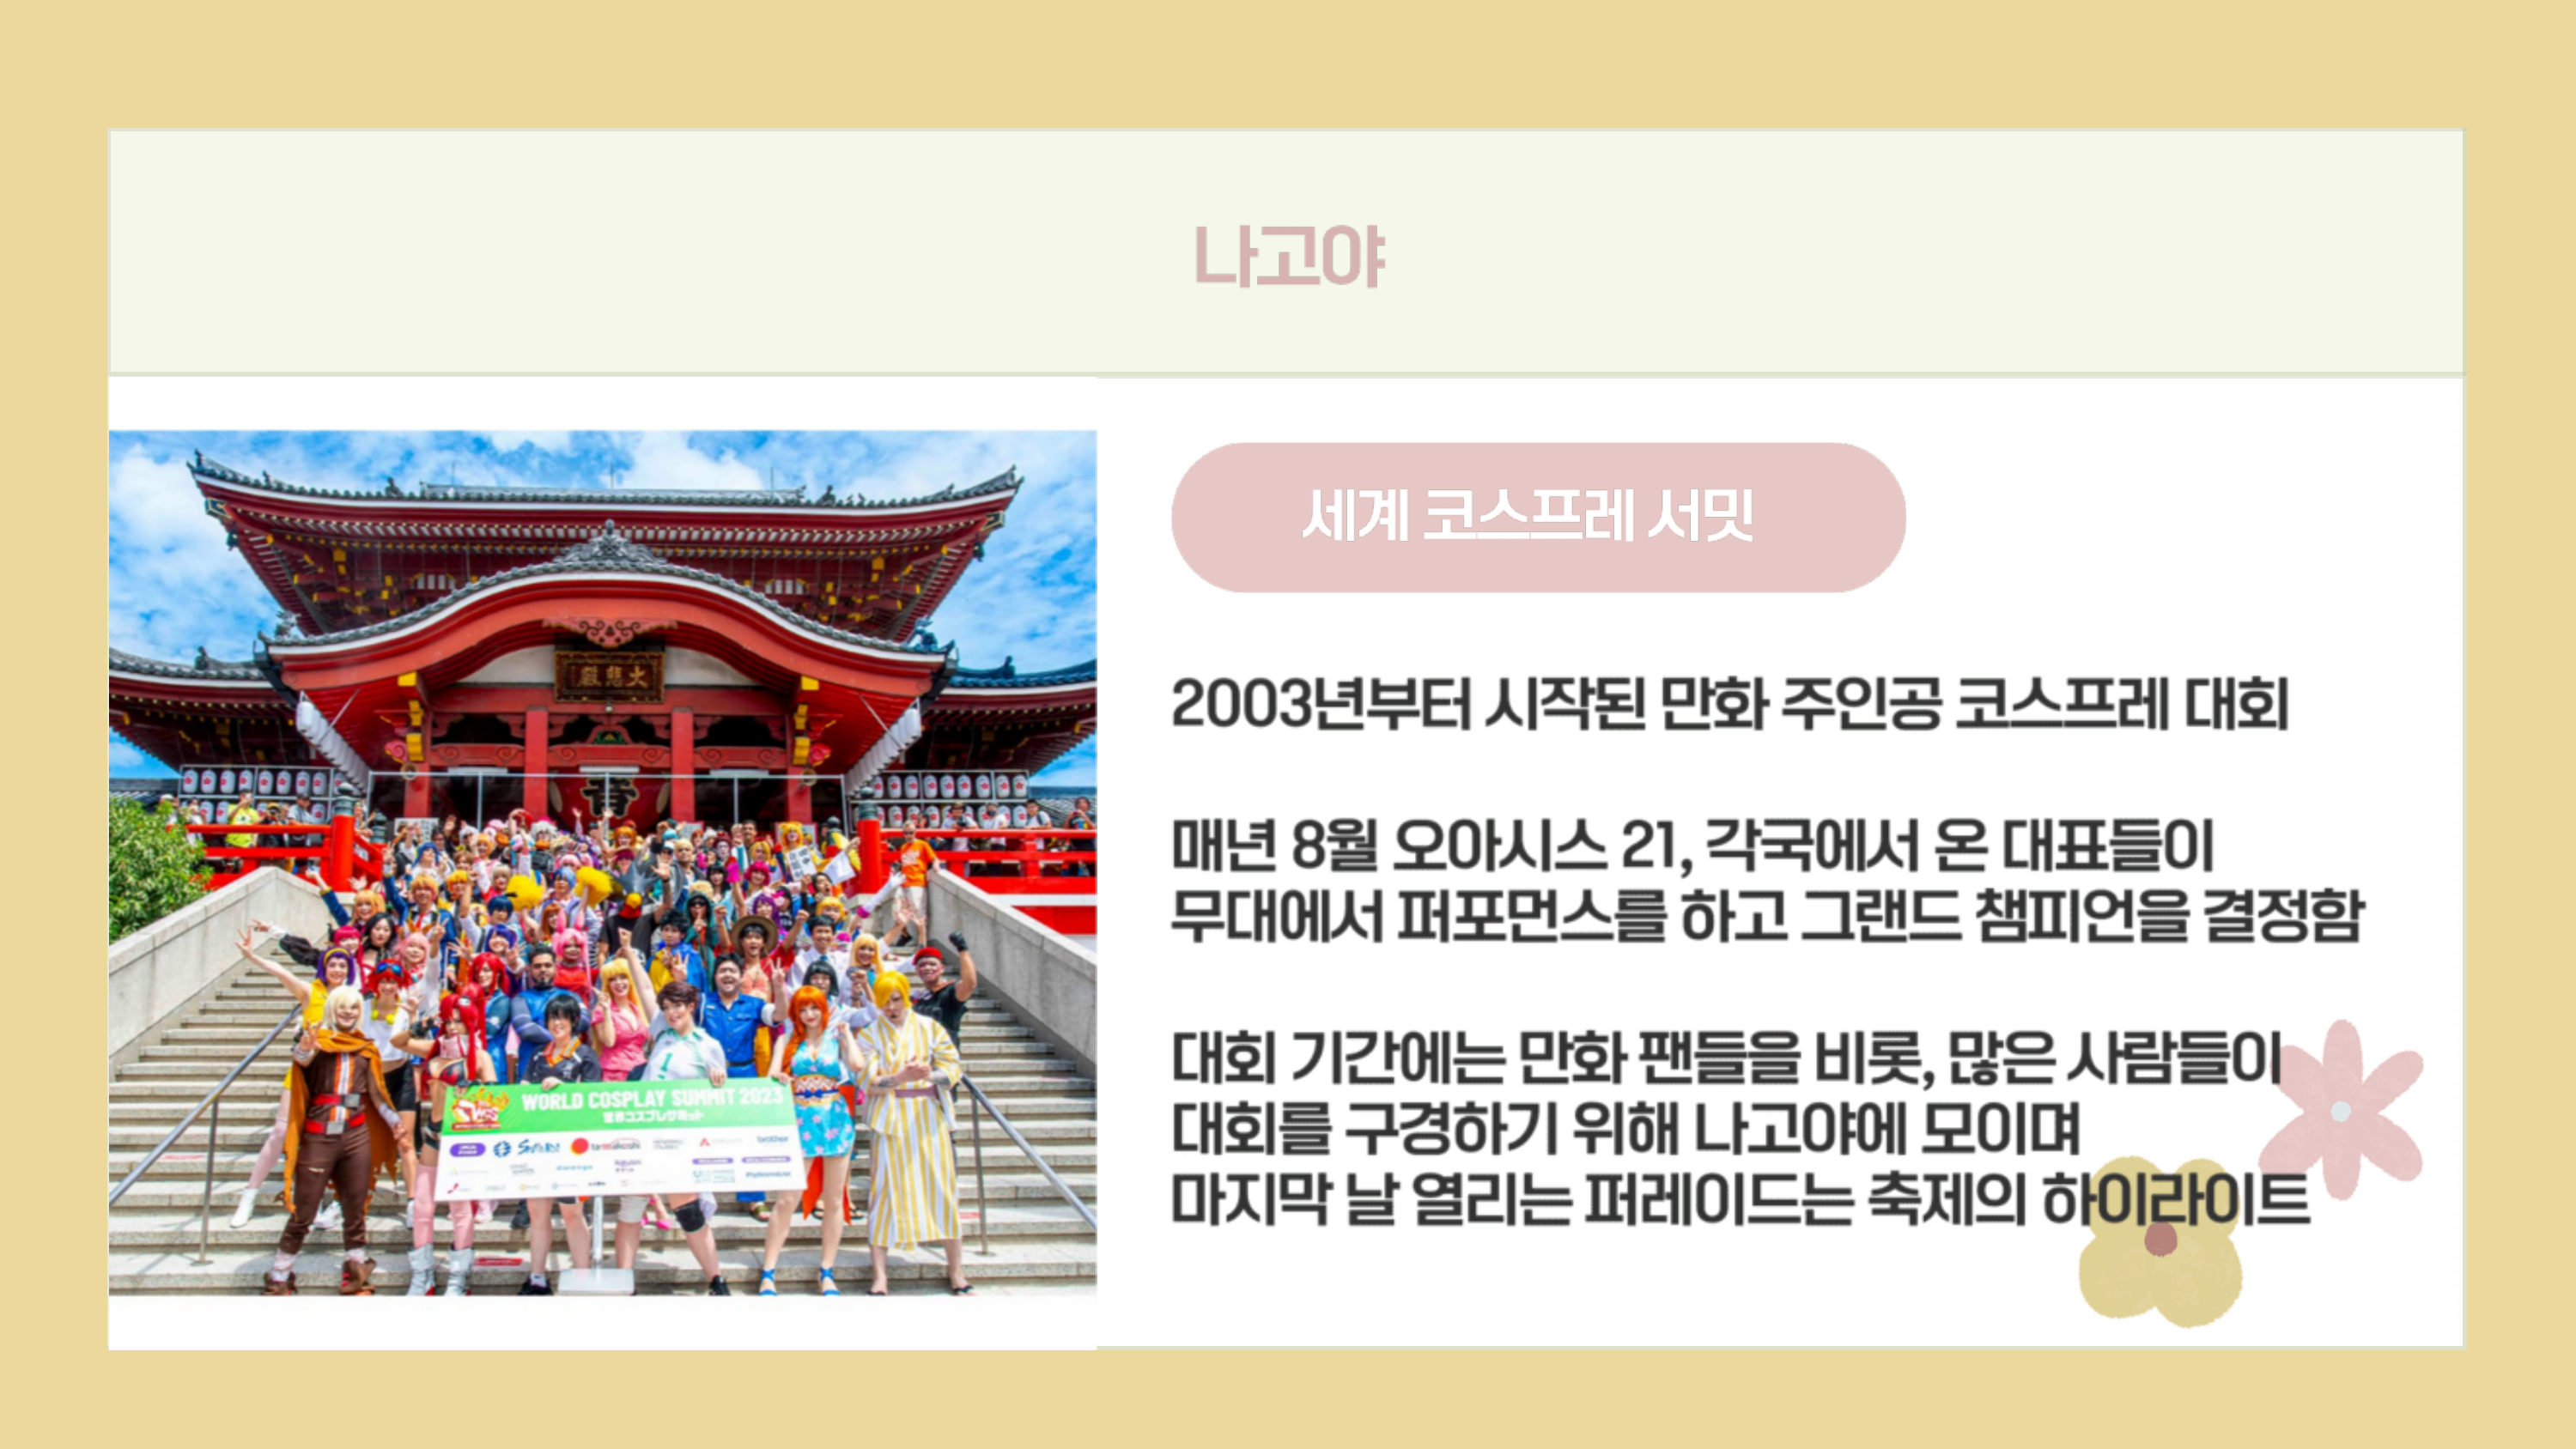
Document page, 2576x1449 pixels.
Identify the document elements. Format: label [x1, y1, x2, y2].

picture [106, 128, 2468, 1379]
